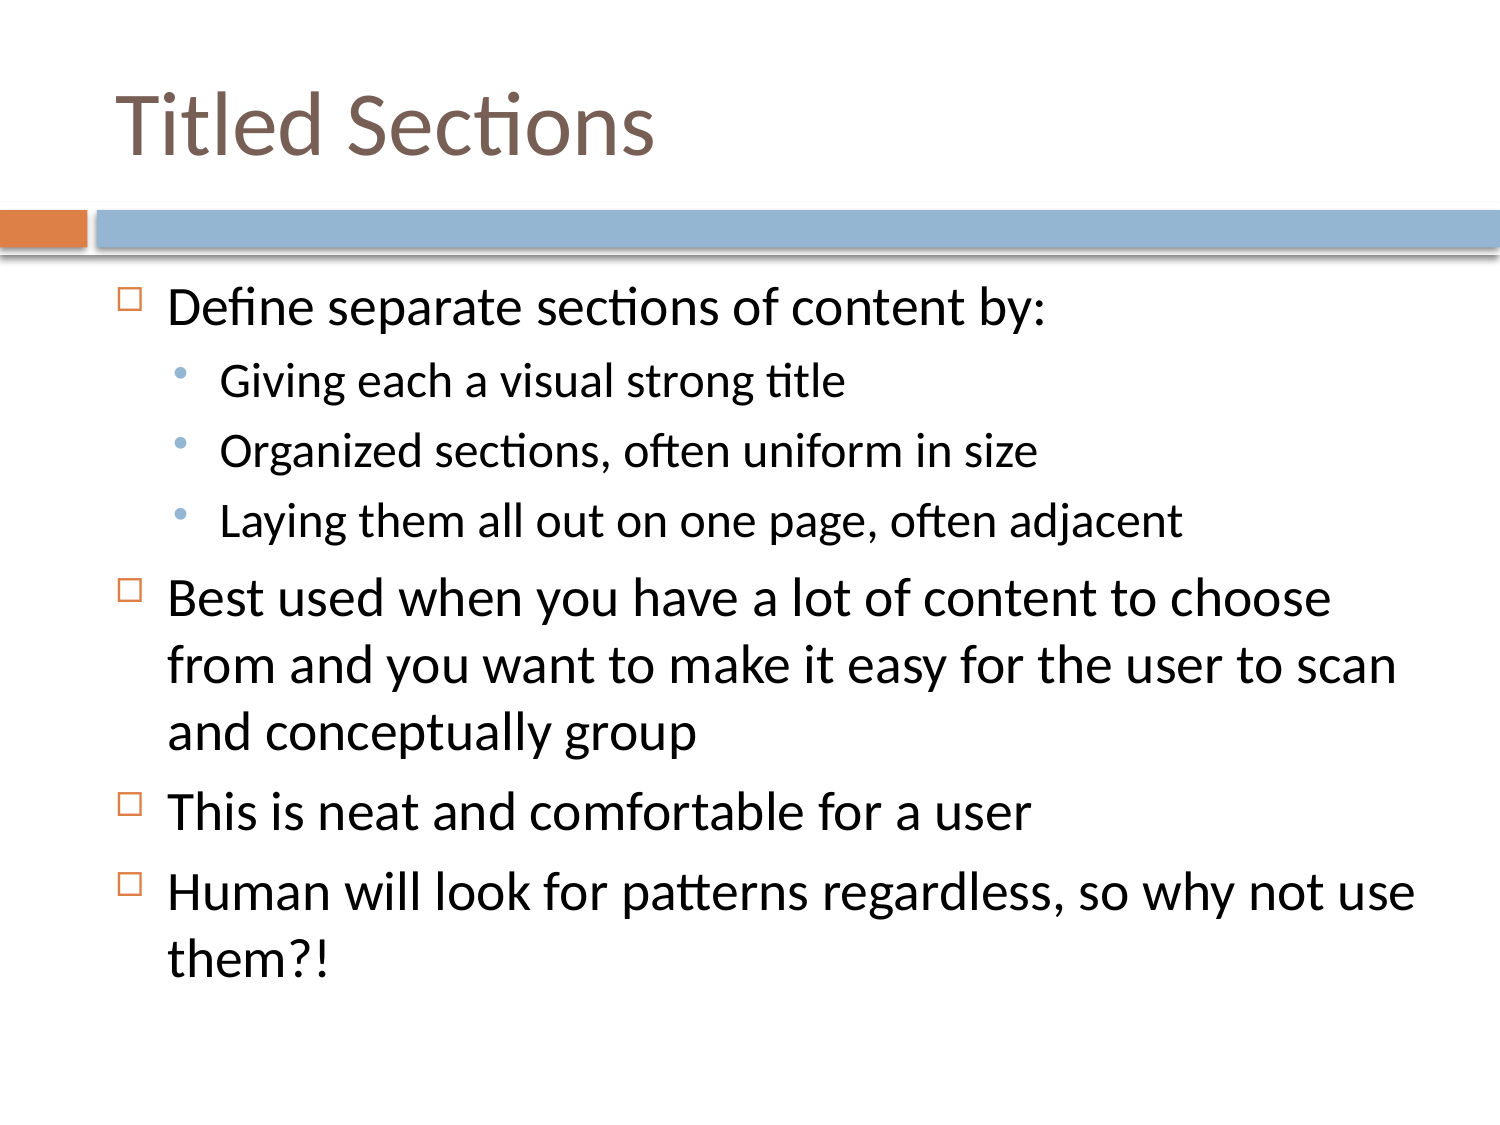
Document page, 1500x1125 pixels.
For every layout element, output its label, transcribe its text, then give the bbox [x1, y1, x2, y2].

title Titled Sections [100, 37, 1438, 200]
list Define separate sections of content by: Giving each a visual strong title Organized sections, often uniform in size Laying them all out on one page, often adjacent Best used when you have a lot of content to choose from and you want to make it easy for the user to scan and conceptually group This is neat and comfortable for a user Human will look for patterns regardless, so why not use them?! [100, 262, 1438, 1000]
